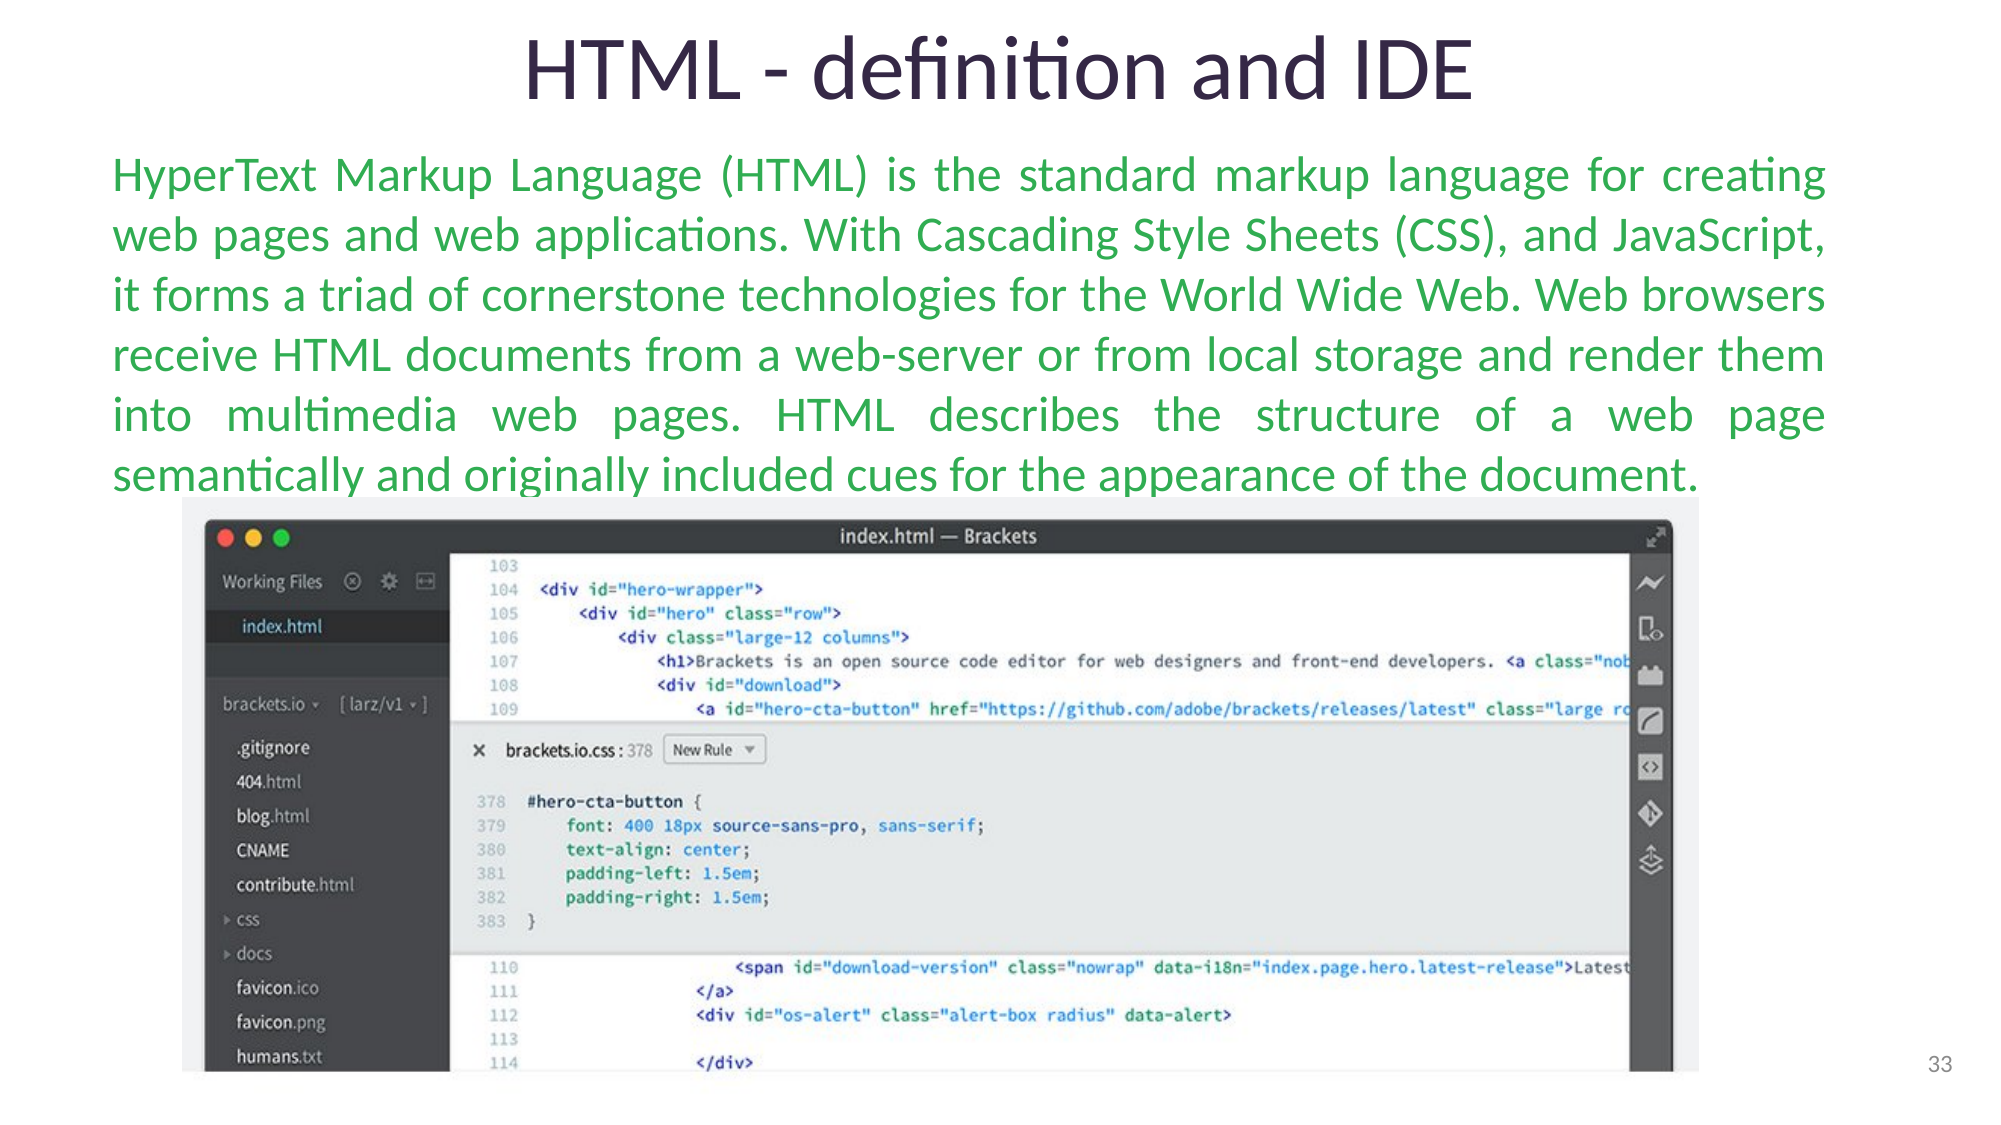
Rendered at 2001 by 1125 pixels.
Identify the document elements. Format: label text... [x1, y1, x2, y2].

picture [182, 497, 1699, 1107]
title HTML - definition and IDE [68, 0, 1932, 126]
slide_number 33 [1853, 1019, 1974, 1106]
text_box HyperText Markup Language (HTML) is the standard markup language for creating web pages and web applications. With Cascading Style Sheets (CSS), and JavaScript, it forms a triad of cornerstone technologies for the World Wide Web. Web browsers receive HTML documents from a web-server or from local storage and render them into multimedia web pages. HTML describes the structure of a web page semantically and originally included cues for the appearance of the document. [92, 121, 1848, 419]
